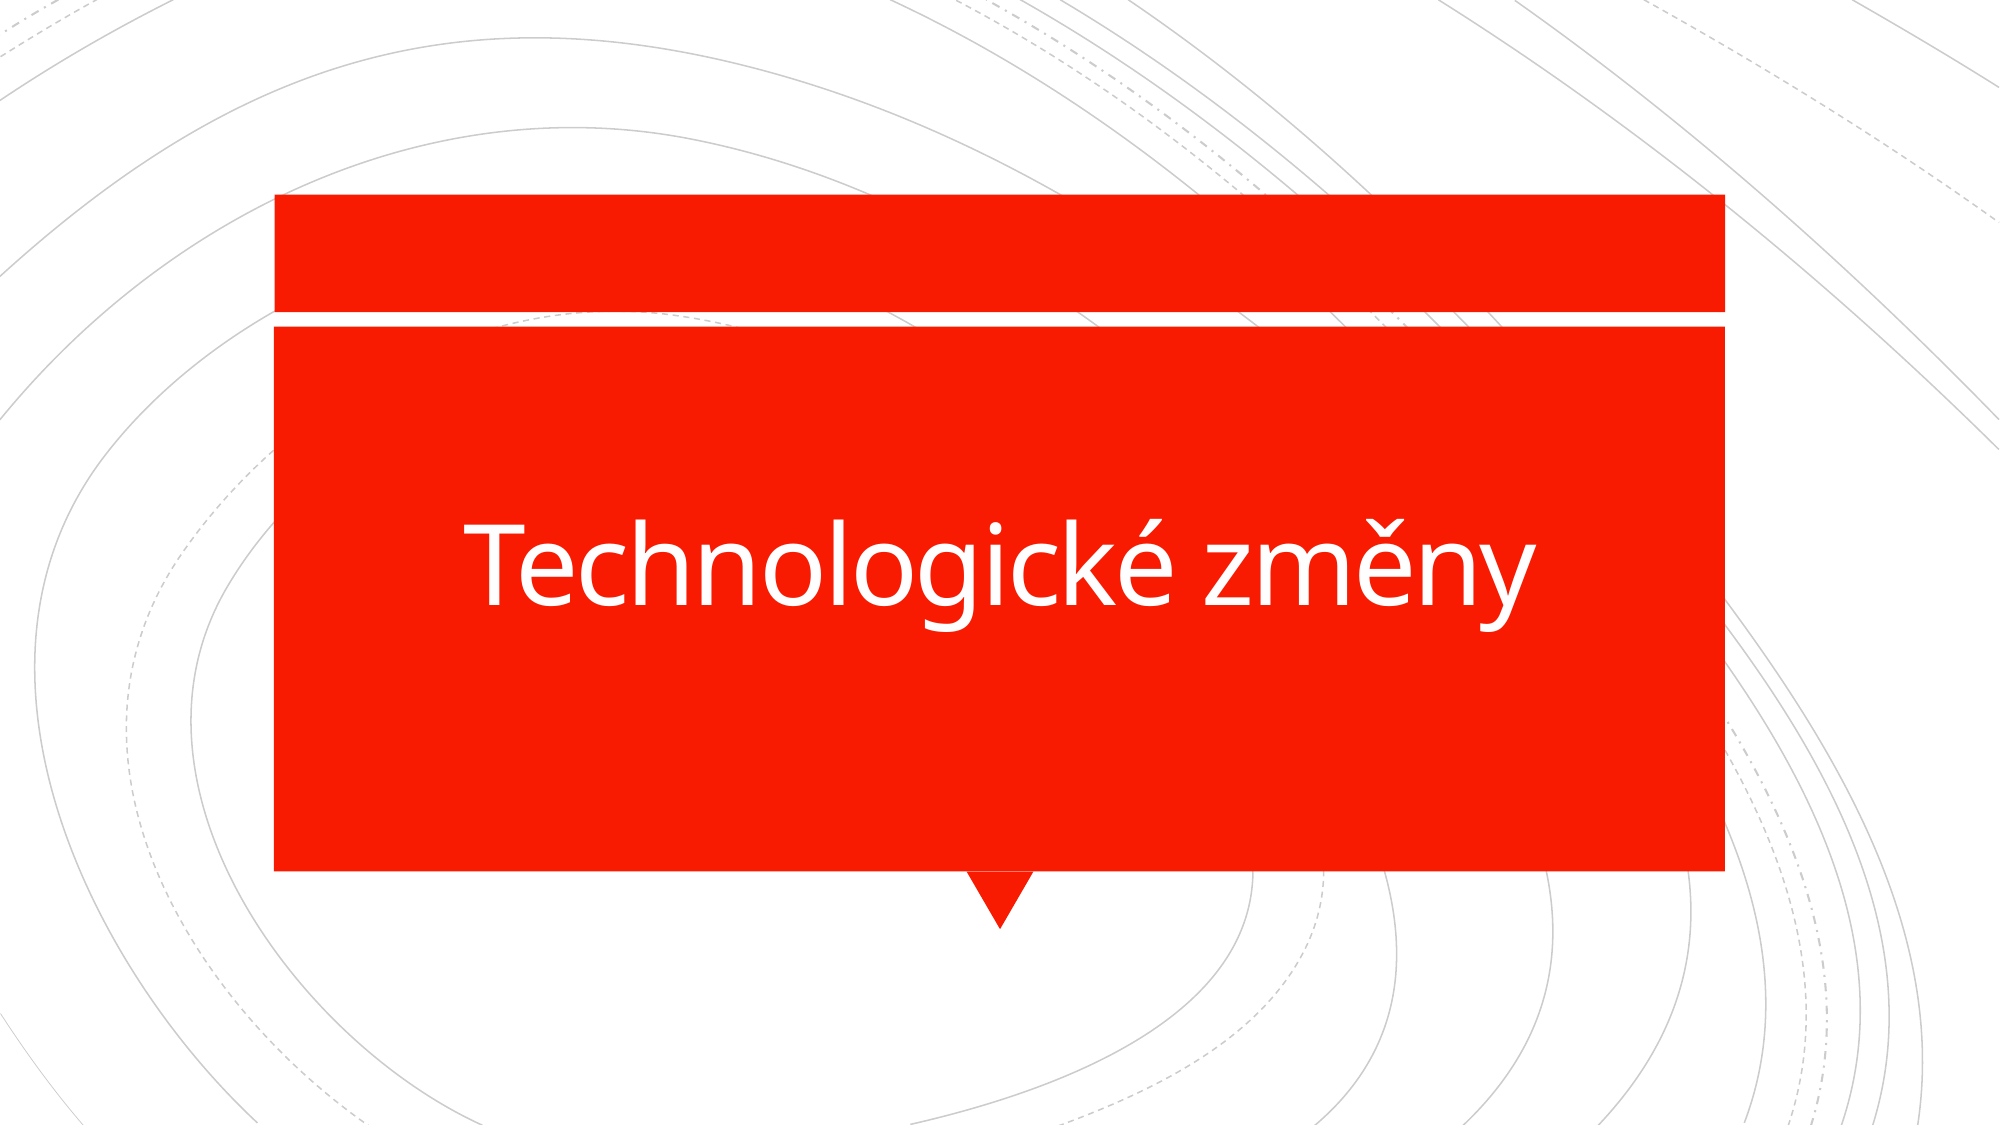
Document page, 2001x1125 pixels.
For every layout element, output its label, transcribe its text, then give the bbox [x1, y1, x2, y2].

title Technologické změny [288, 340, 1713, 628]
